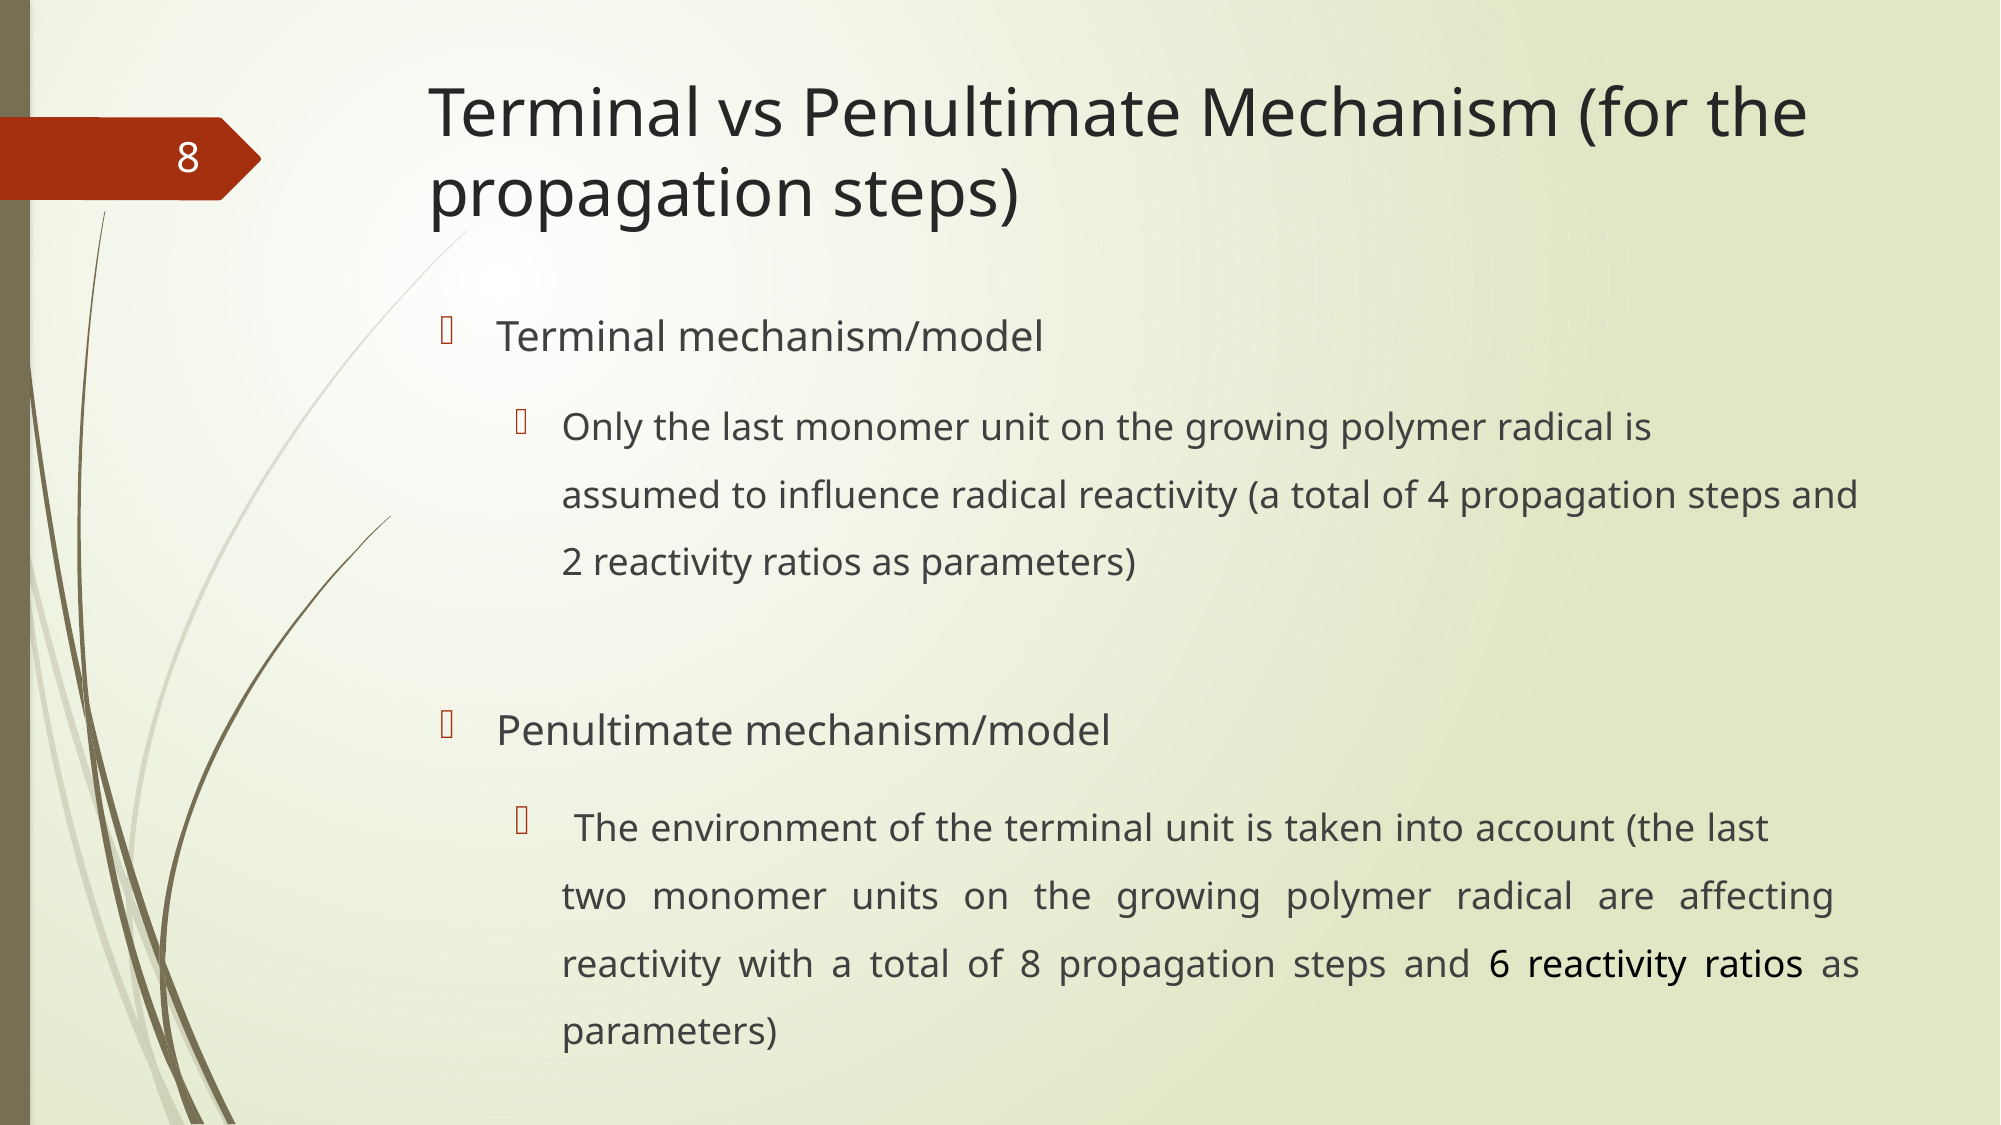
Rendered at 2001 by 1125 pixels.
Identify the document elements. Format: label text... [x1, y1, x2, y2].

title Terminal vs Penultimate Mechanism (for the propagation steps) [413, 62, 1875, 256]
list Terminal mechanism/model Only the last monomer unit on the growing polymer radical is assumed to influence radical reactivity (a total of 4 propagation steps and 2 reactivity ratios as parameters) Penultimate mechanism/model The environment of the terminal unit is taken into account (the last two monomer units on the growing polymer radical are affecting reactivity with a total of 8 propagation steps and 6 reactivity ratios as parameters) [424, 277, 1875, 1078]
slide_number 8 [87, 129, 216, 190]
